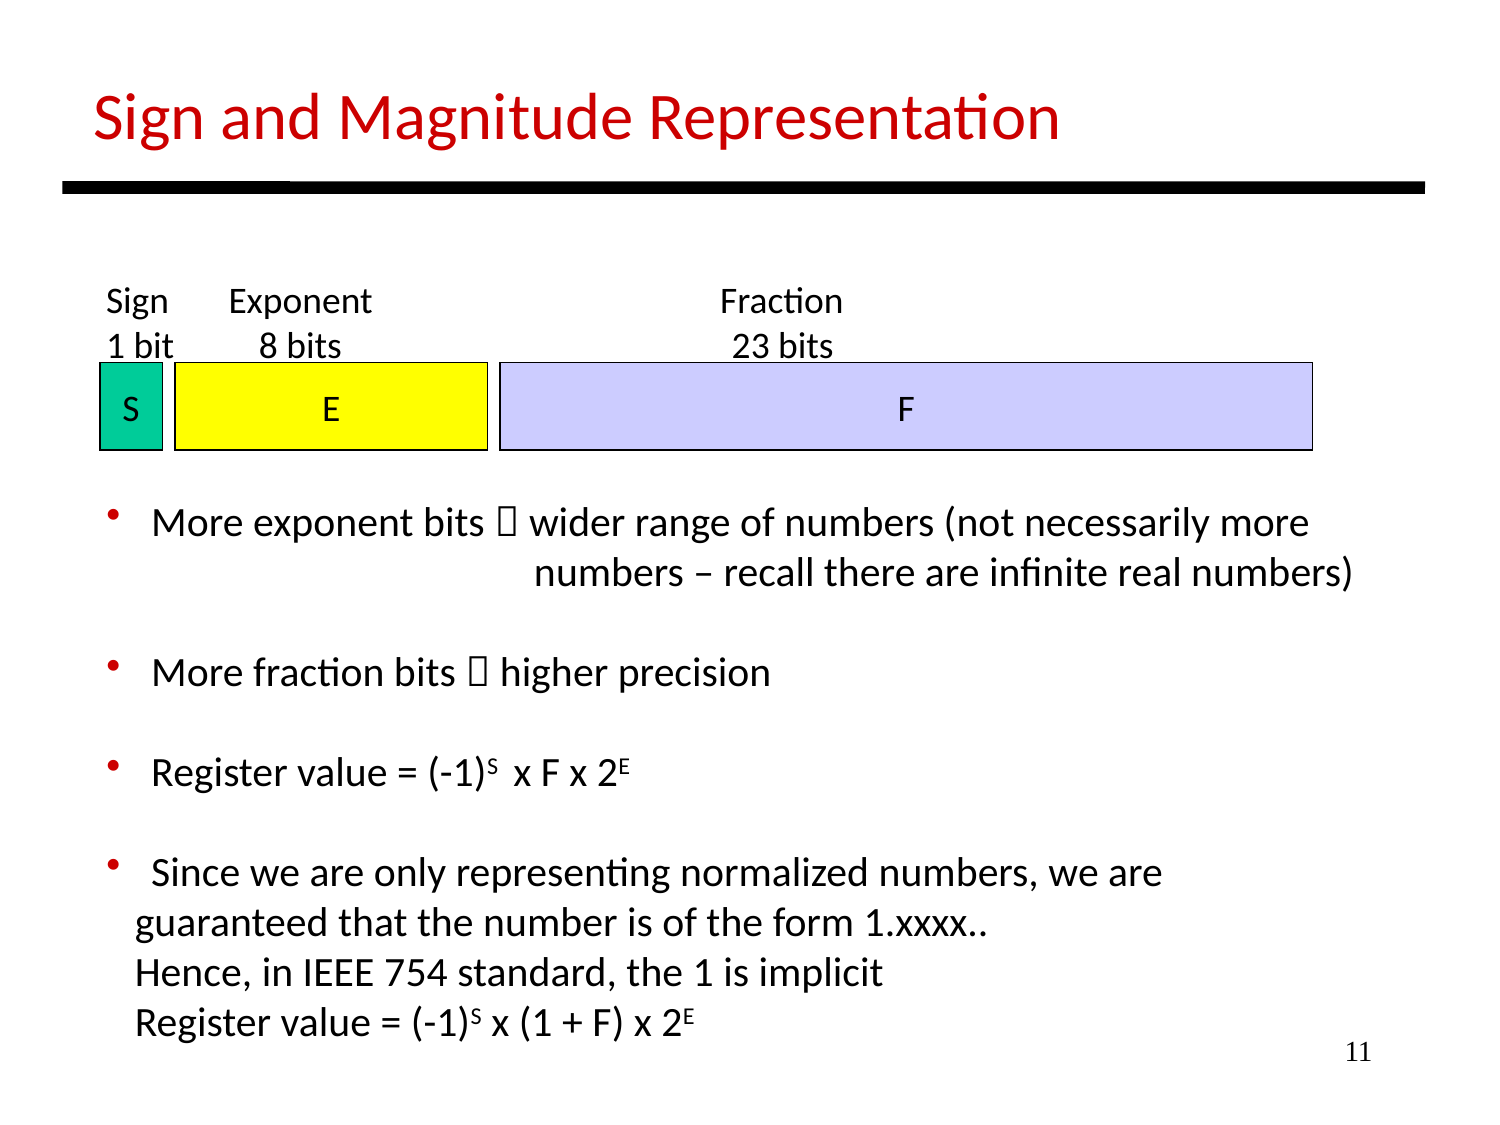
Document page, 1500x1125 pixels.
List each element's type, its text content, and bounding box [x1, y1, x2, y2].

text_box Sign and Magnitude Representation [78, 65, 1077, 160]
text_box More exponent bits  wider range of numbers (not necessarily more numbers – recall there are infinite real numbers) More fraction bits  higher precision Register value = (-1)S x F x 2E Since we are only representing normalized numbers, we are guaranteed that the number is of the form 1.xxxx.. Hence, in IEEE 754 standard, the 1 is implicit Register value = (-1)S x (1 + F) x 2E [91, 487, 1370, 1053]
text_box S [99, 362, 163, 450]
text_box E [174, 362, 488, 450]
slide_number 11 [1074, 1025, 1388, 1100]
text_box F [499, 362, 1313, 450]
text_box Sign Exponent Fraction 1 bit 8 bits 23 bits [91, 268, 861, 374]
